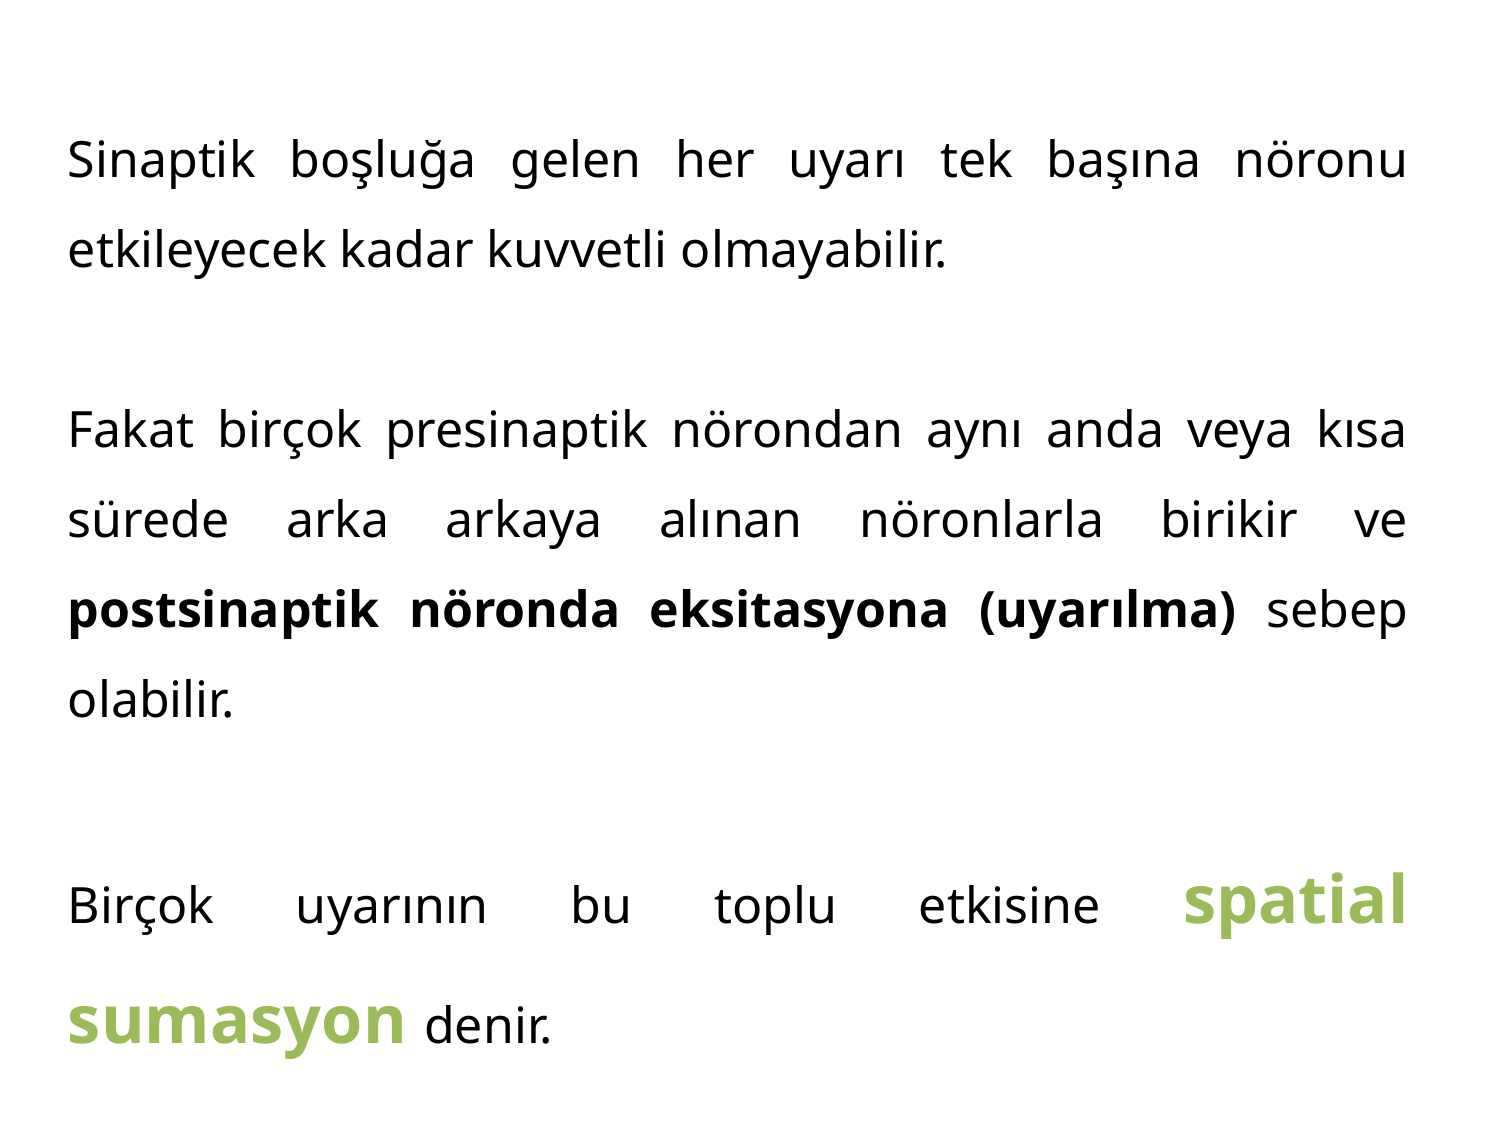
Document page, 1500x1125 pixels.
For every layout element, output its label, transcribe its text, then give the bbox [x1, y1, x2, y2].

text_box Sinaptik boşluğa gelen her uyarı tek başına nöronu etkileyecek kadar kuvvetli olmayabilir. Fakat birçok presinaptik nörondan aynı anda veya kısa sürede arka arkaya alınan nöronlarla birikir ve postsinaptik nöronda eksitasyona (uyarılma) sebep olabilir. Birçok uyarının bu toplu etkisine spatial sumasyon denir. [53, 89, 1424, 1065]
